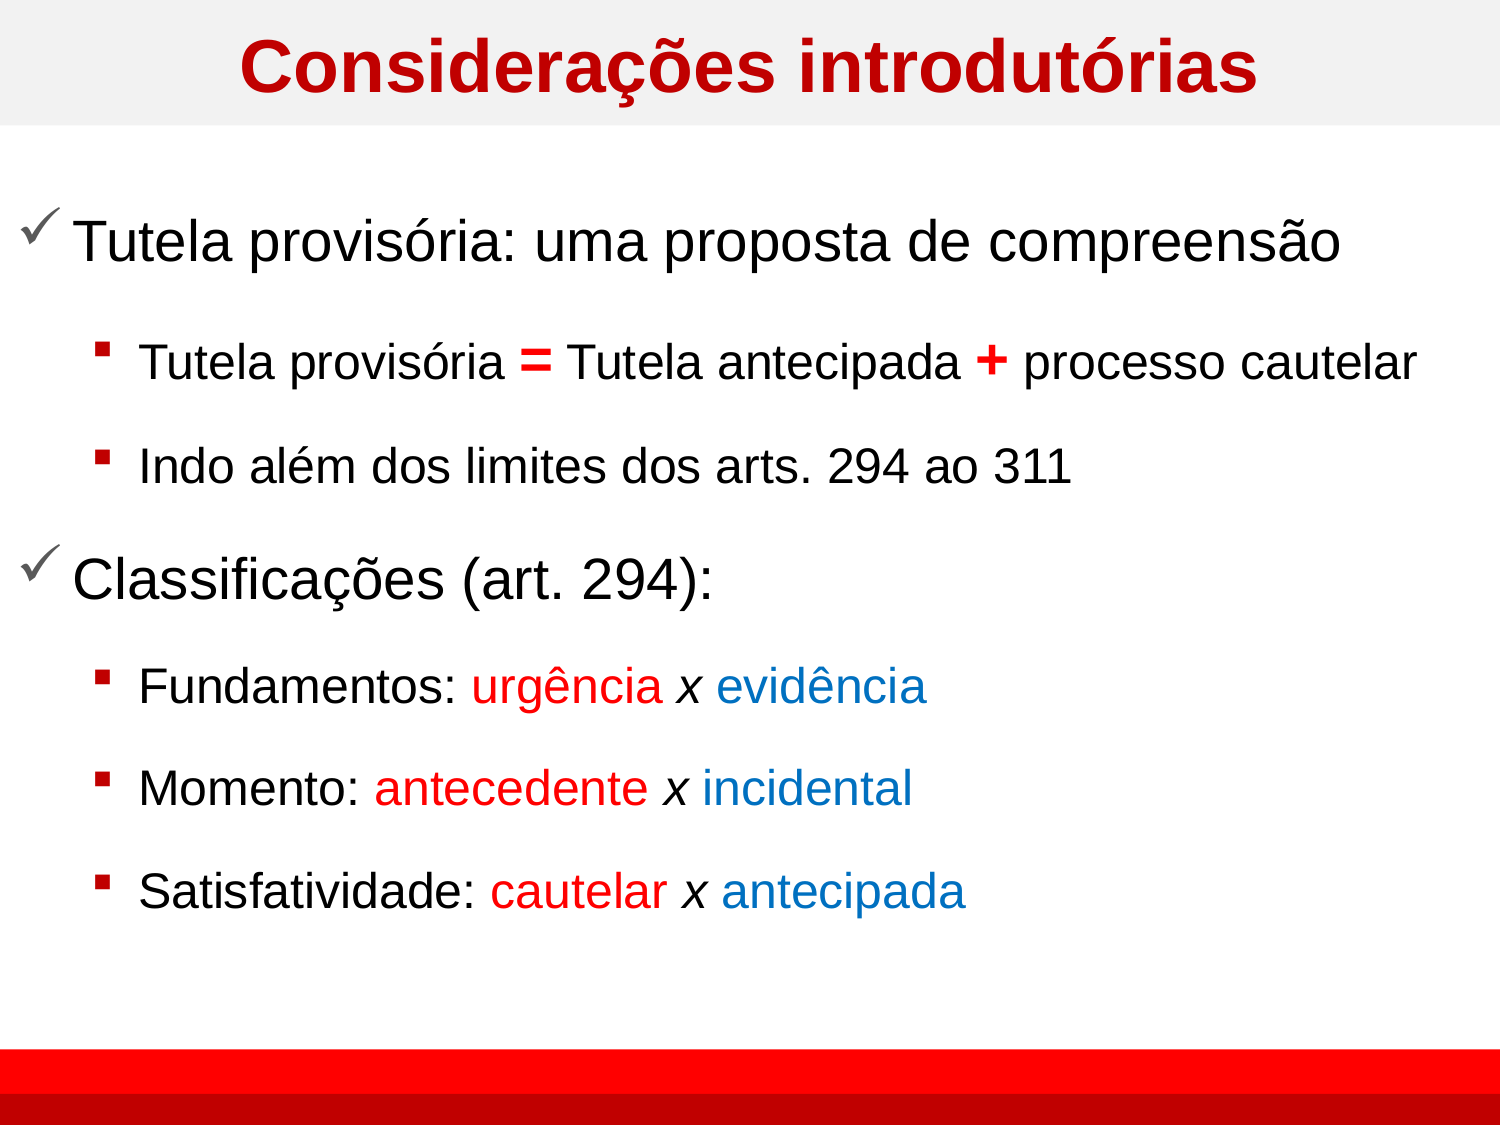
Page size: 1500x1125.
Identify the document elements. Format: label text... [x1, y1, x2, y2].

text_box [0, 1047, 1500, 1092]
text_box [0, 1092, 1500, 1125]
list Tutela provisória: uma proposta de compreensão Tutela provisória = Tutela antecipada + processo cautelar Indo além dos limites dos arts. 294 ao 311 Classificações (art. 294): Fundamentos: urgência x evidência Momento: antecedente x incidental Satisfatividade: cautelar x antecipada [1, 160, 1500, 988]
title Considerações introdutórias [0, 0, 1500, 126]
